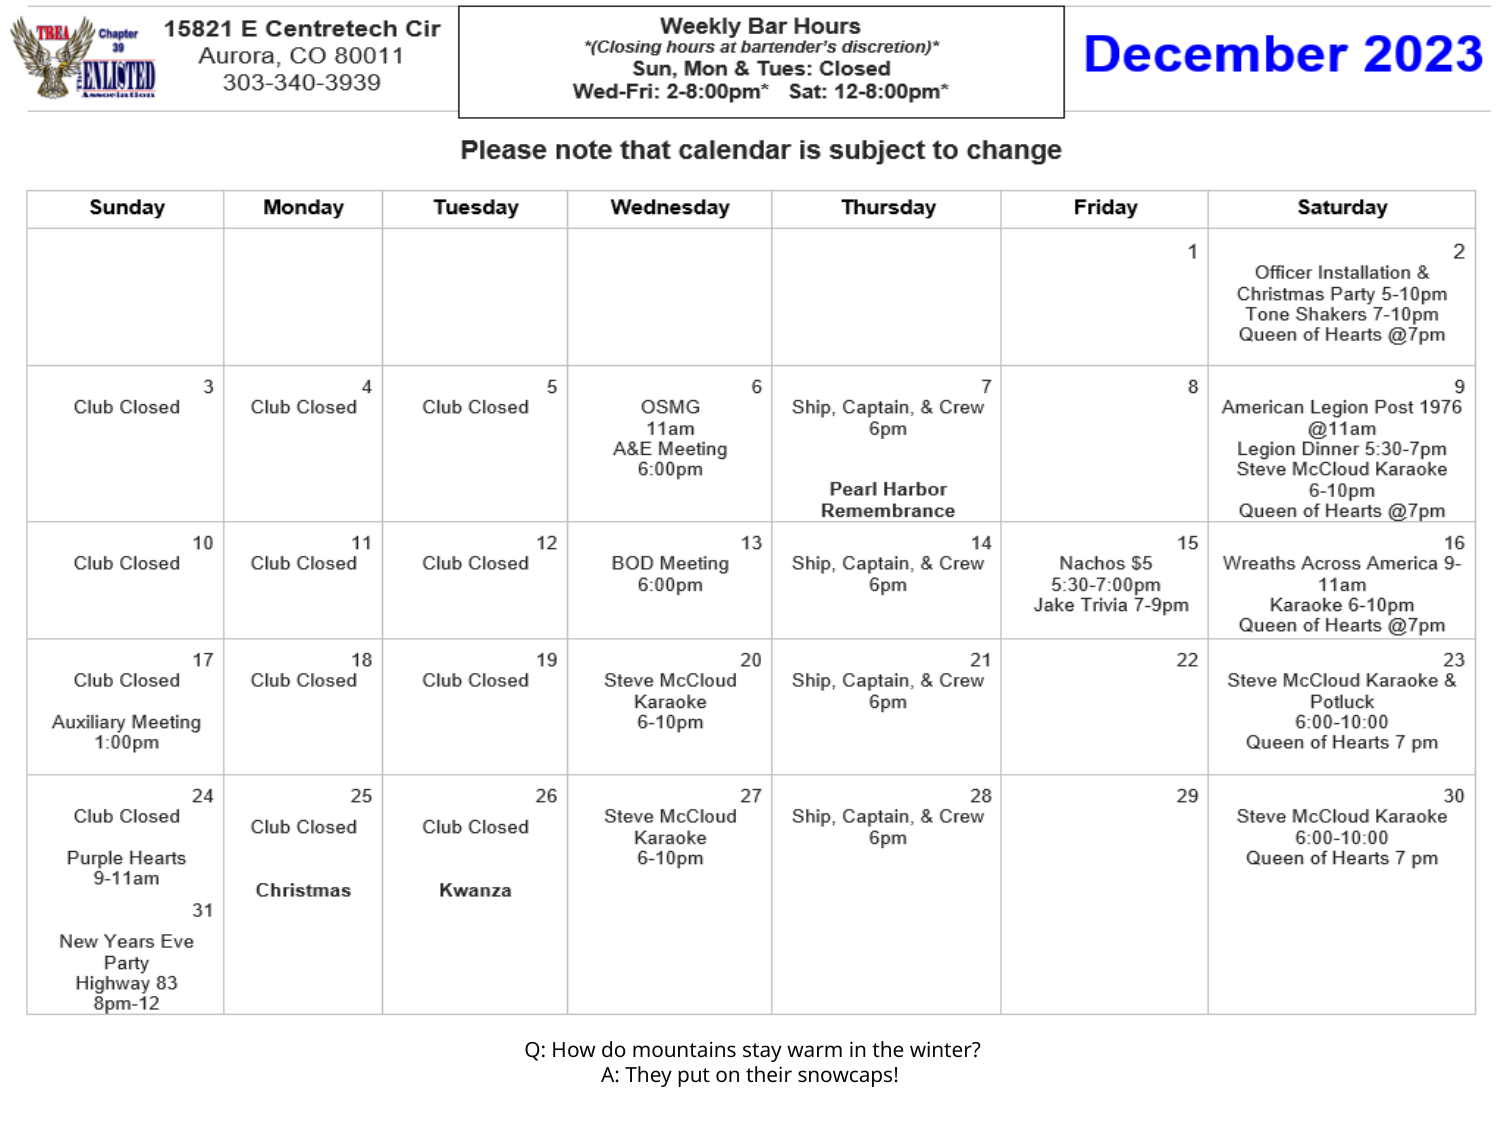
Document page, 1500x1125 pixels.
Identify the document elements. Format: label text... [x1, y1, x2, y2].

picture [0, 0, 1500, 1030]
text_box Q: How do mountains stay warm in the winter? A: They put on their snowcaps! [217, 1030, 1282, 1094]
